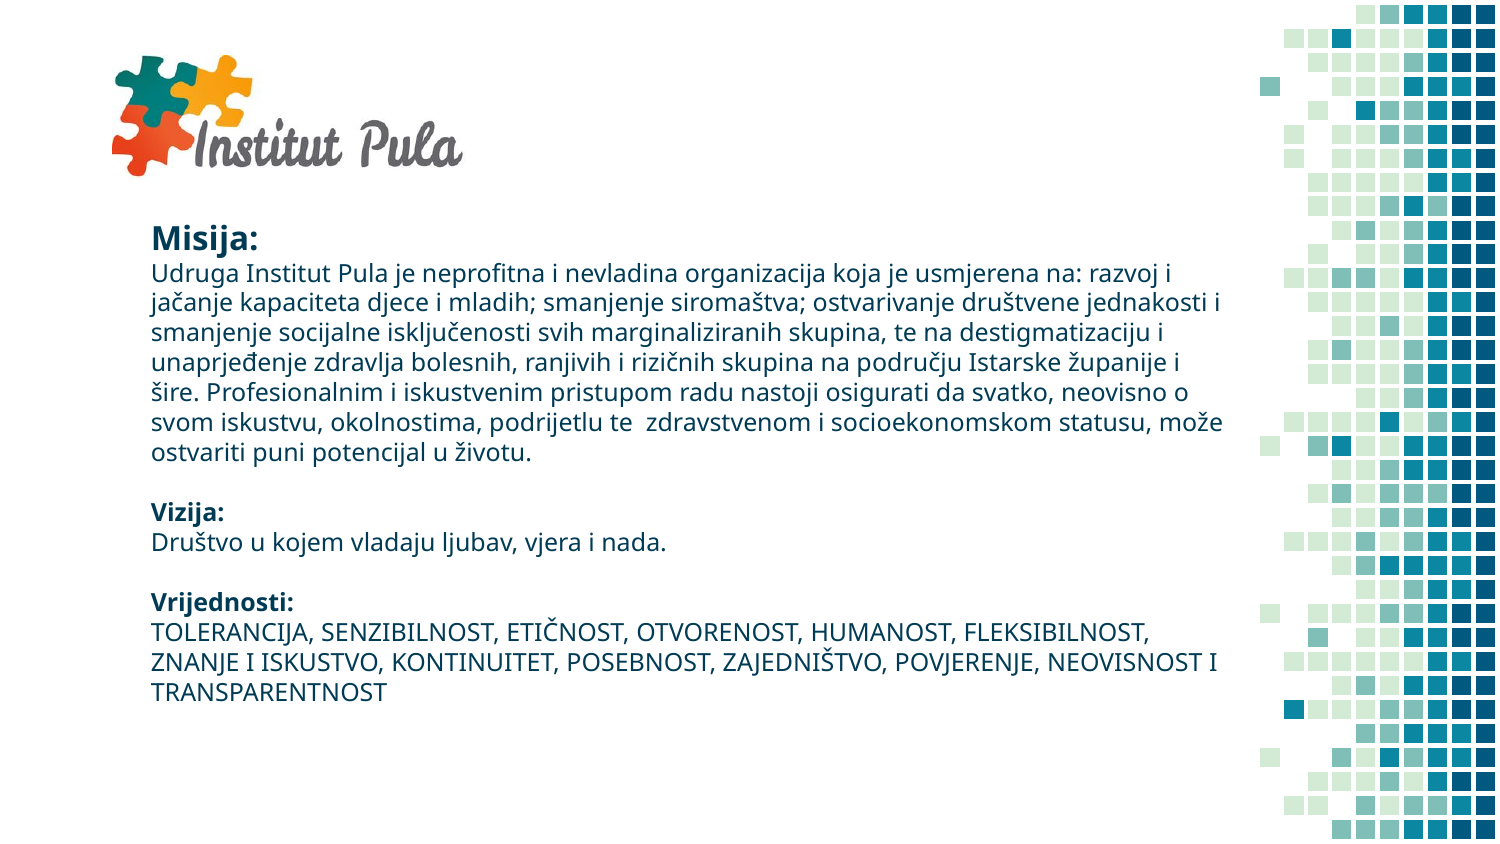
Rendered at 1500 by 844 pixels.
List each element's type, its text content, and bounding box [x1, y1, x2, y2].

picture [111, 55, 479, 183]
list Misija: Udruga Institut Pula je neprofitna i nevladina organizacija koja je usmjerena na: razvoj i jačanje kapaciteta djece i mladih; smanjenje siromaštva; ostvarivanje društvene jednakosti i smanjenje socijalne isključenosti svih marginaliziranih skupina, te na destigmatizaciju i unaprjeđenje zdravlja bolesnih, ranjivih i rizičnih skupina na području Istarske županije i šire. Profesionalnim i iskustvenim pristupom radu nastoji osigurati da svatko, neovisno o svom iskustvu, okolnostima, podrijetlu te zdravstvenom i socioekonomskom statusu, može ostvariti puni potencijal u životu. Vizija: Društvo u kojem vladaju ljubav, vjera i nada. Vrijednosti: TOLERANCIJA, SENZIBILNOST, ETIČNOST, OTVORENOST, HUMANOST, FLEKSIBILNOST, ZNANJE I ISKUSTVO, KONTINUITET, POSEBNOST, ZAJEDNIŠTVO, POVJERENJE, NEOVISNOST I TRANSPARENTNOST [135, 162, 1253, 665]
